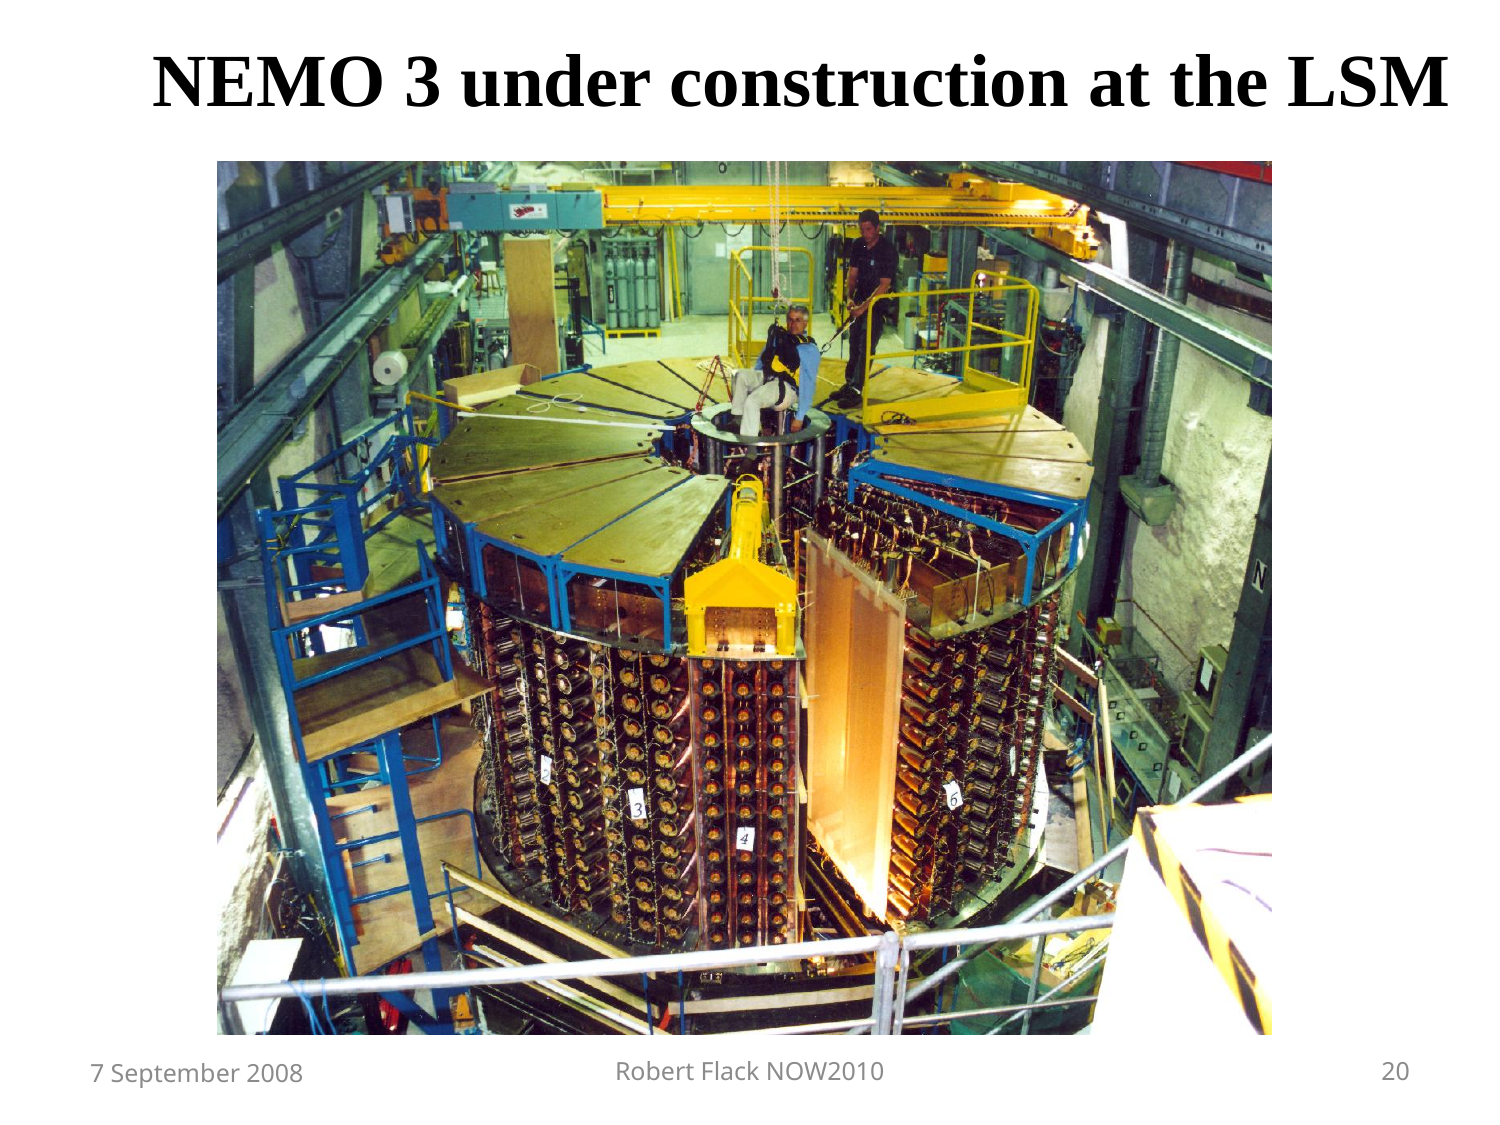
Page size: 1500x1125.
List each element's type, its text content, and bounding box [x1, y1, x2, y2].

text_box NEMO 3 under construction at the LSM [137, 24, 1467, 129]
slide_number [75, 1042, 425, 1103]
footer Robert Flack NOW2010 [512, 1043, 988, 1103]
slide_number 20 [1074, 1042, 1425, 1103]
picture [216, 161, 1272, 1035]
